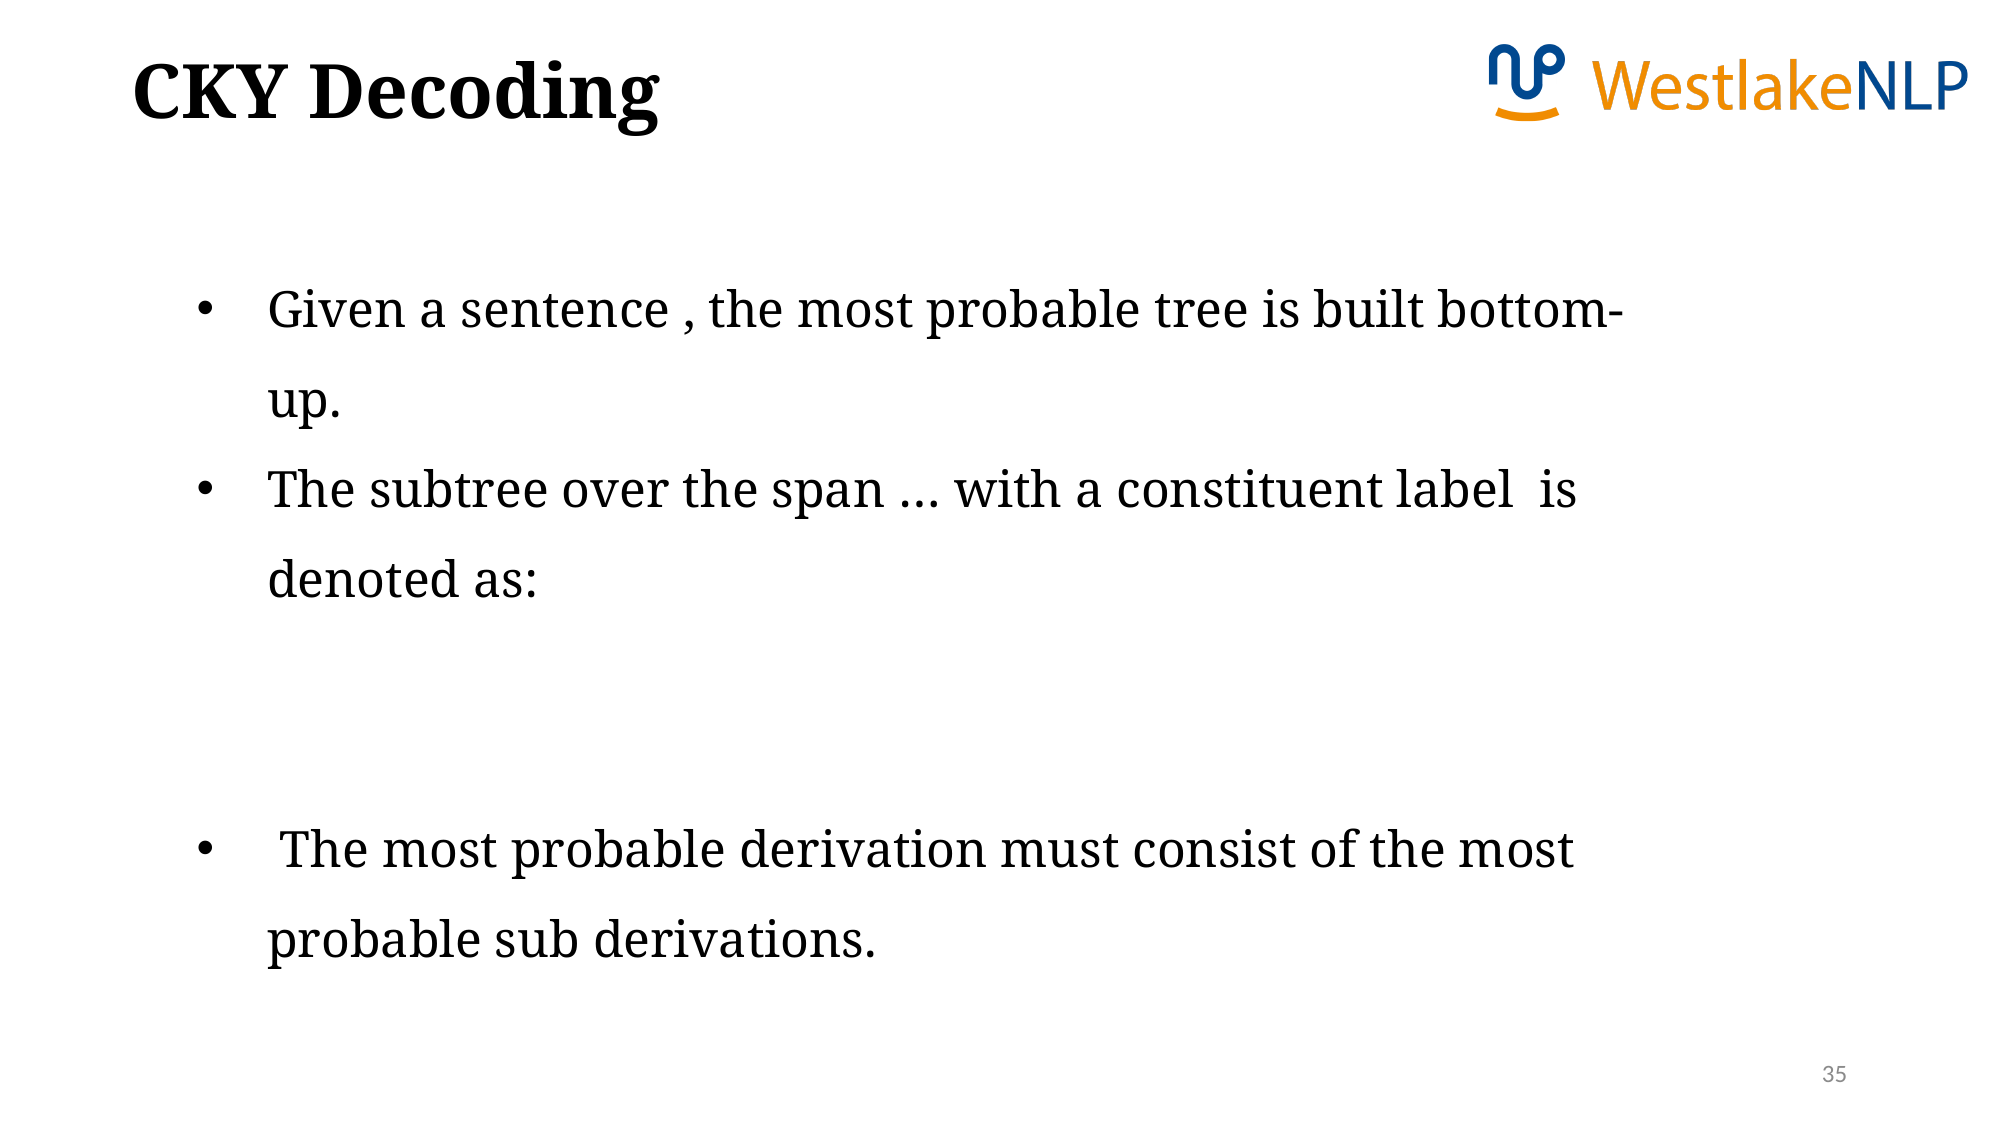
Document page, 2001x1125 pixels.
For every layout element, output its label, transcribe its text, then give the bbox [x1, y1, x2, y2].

text_box CKY Decoding [116, 35, 1267, 141]
picture [1459, 0, 2000, 170]
slide_number 35 [1412, 1042, 1863, 1103]
